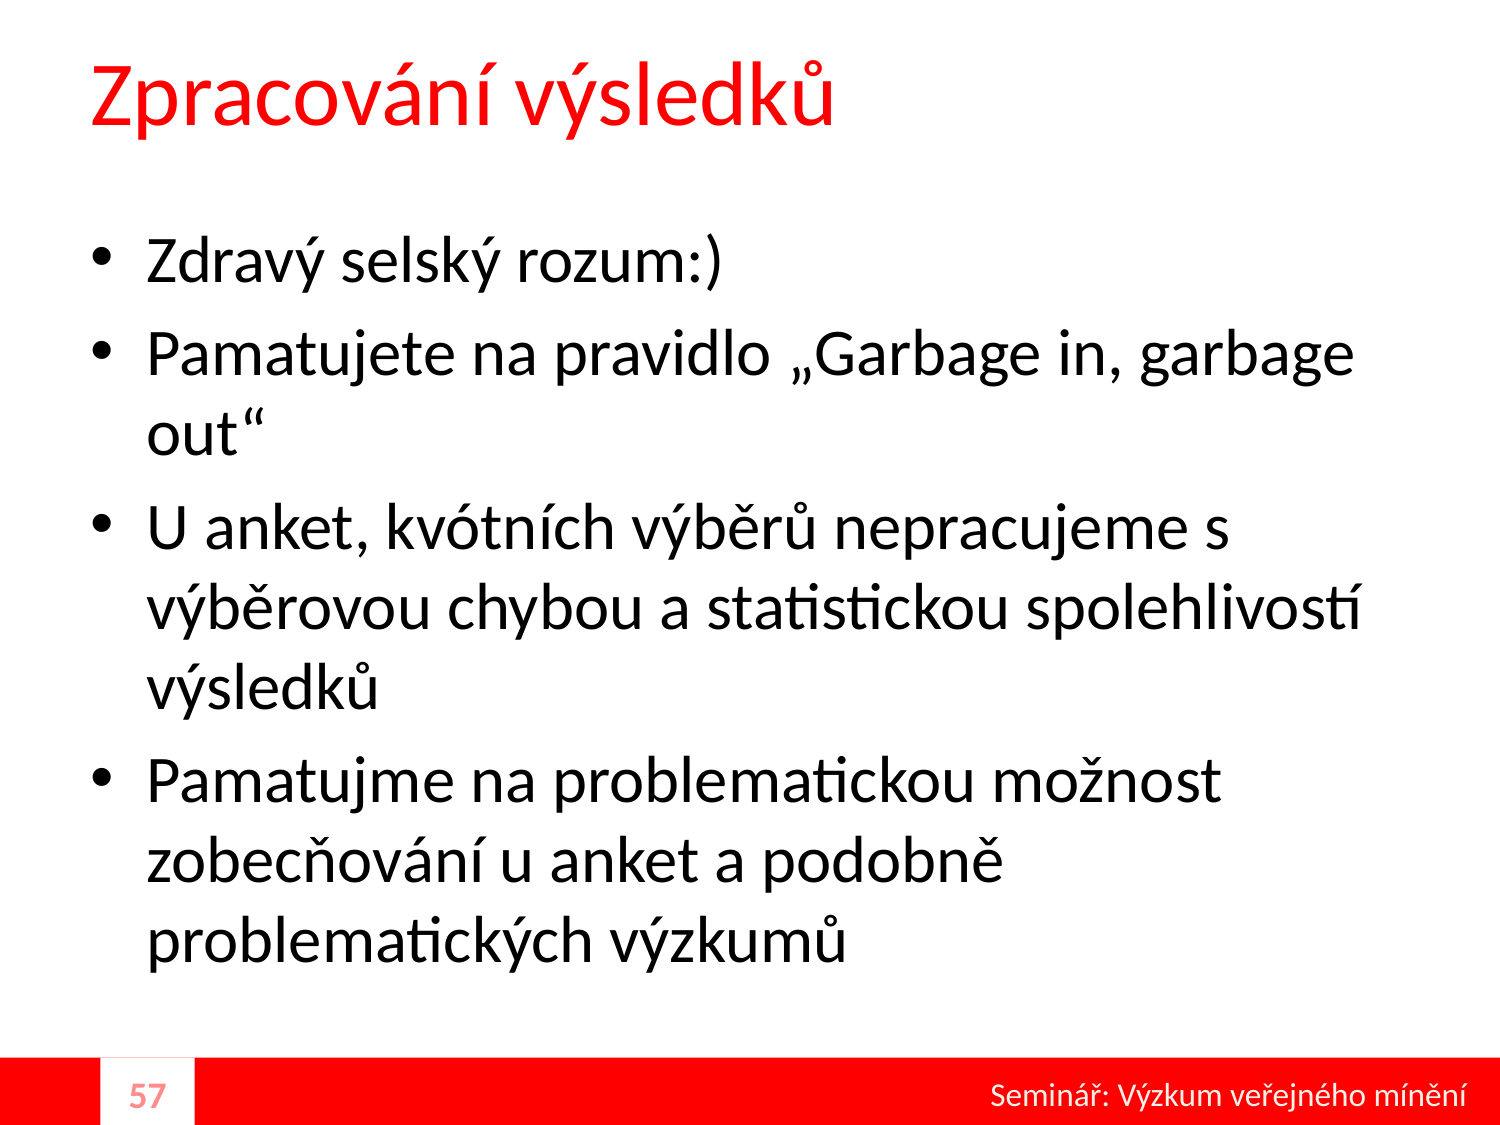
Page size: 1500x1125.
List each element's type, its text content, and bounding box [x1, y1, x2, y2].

list Zdravý selský rozum:) Pamatujete na pravidlo „Garbage in, garbage out“ U anket, kvótních výběrů nepracujeme s výběrovou chybou a statistickou spolehlivostí výsledků Pamatujme na problematickou možnost zobecňování u anket a podobně problematických výzkumů [75, 208, 1425, 1005]
title Zpracování výsledků [75, 0, 1425, 183]
slide_number 57 [112, 1064, 183, 1124]
footer Seminář: Výzkum veřejného mínění [558, 1063, 1483, 1123]
